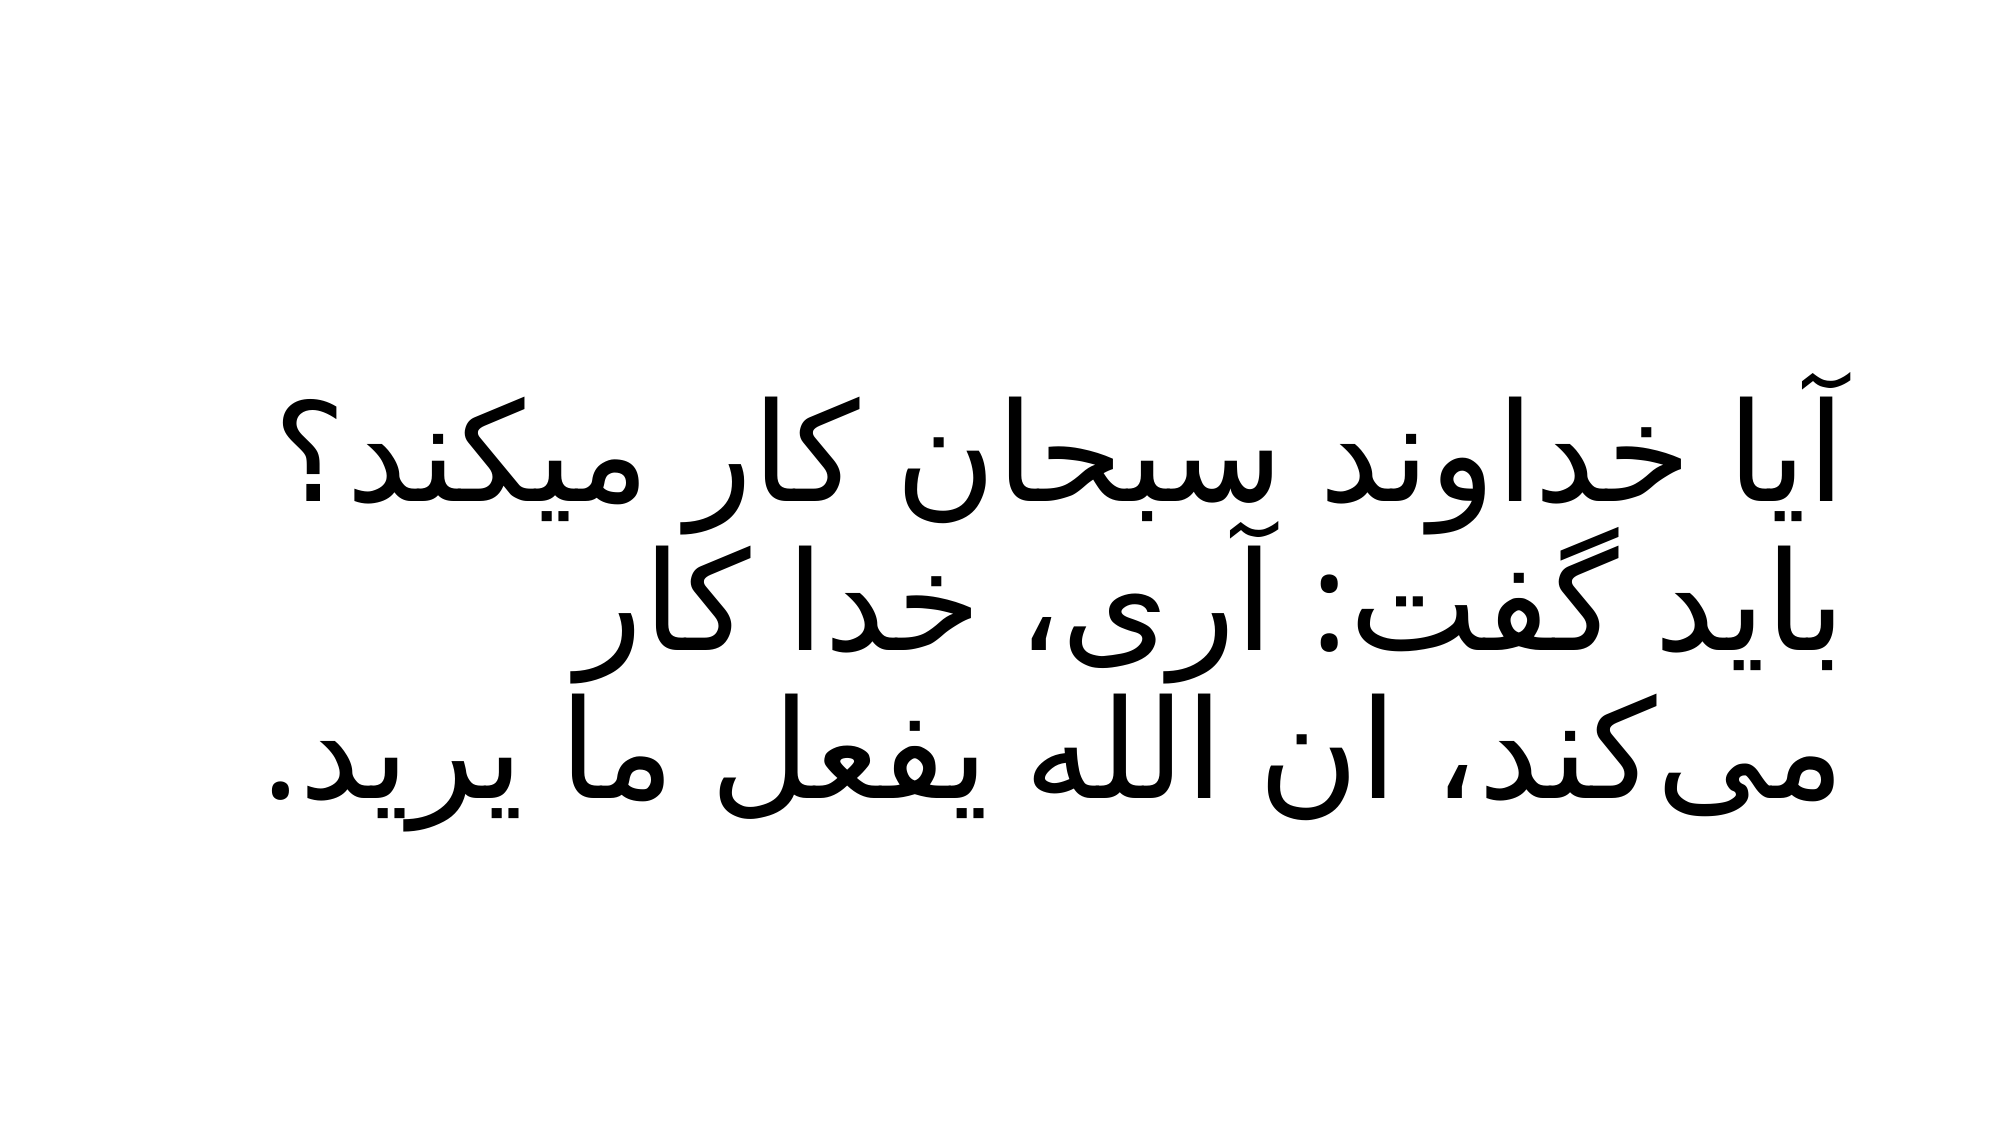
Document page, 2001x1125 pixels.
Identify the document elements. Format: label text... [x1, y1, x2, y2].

title آیا خداوند سبحان کار میکند؟ باید گفت: آری، خدا کار می‌کند، ان ‌الله یفعل ما یرید. [137, 59, 1863, 987]
